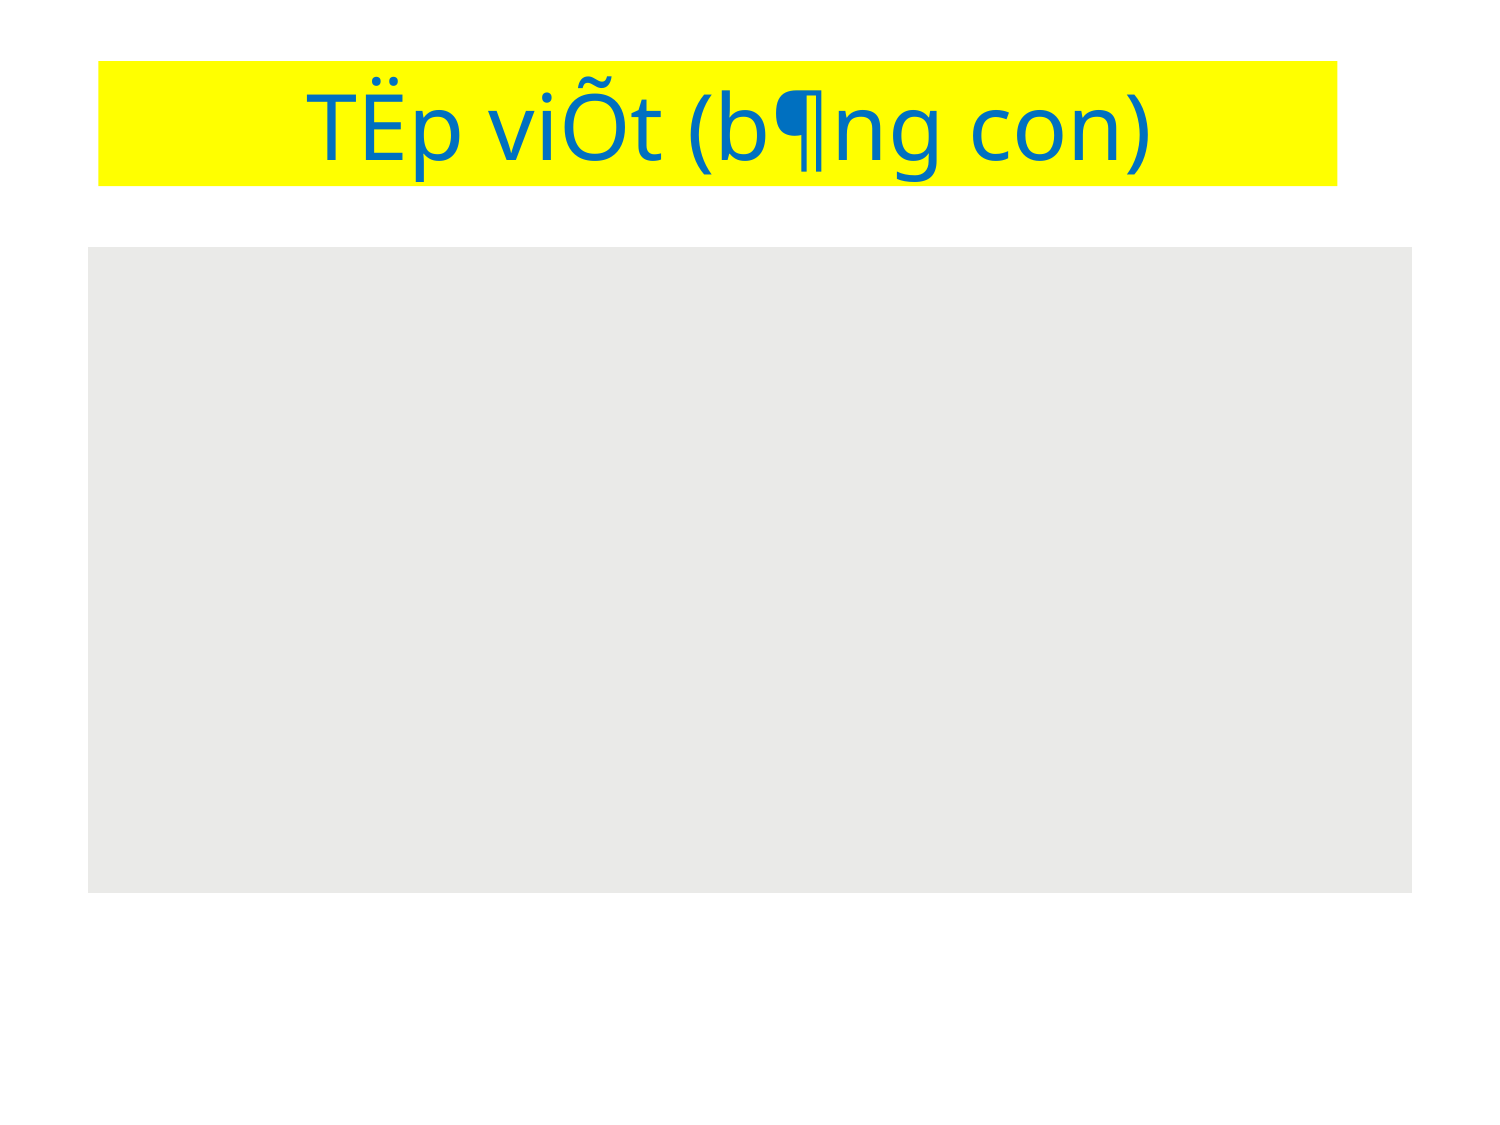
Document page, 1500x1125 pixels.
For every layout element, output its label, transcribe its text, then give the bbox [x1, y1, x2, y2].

text_box TËp viÕt (b¶ng con) [98, 61, 1338, 187]
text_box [87, 246, 1413, 894]
